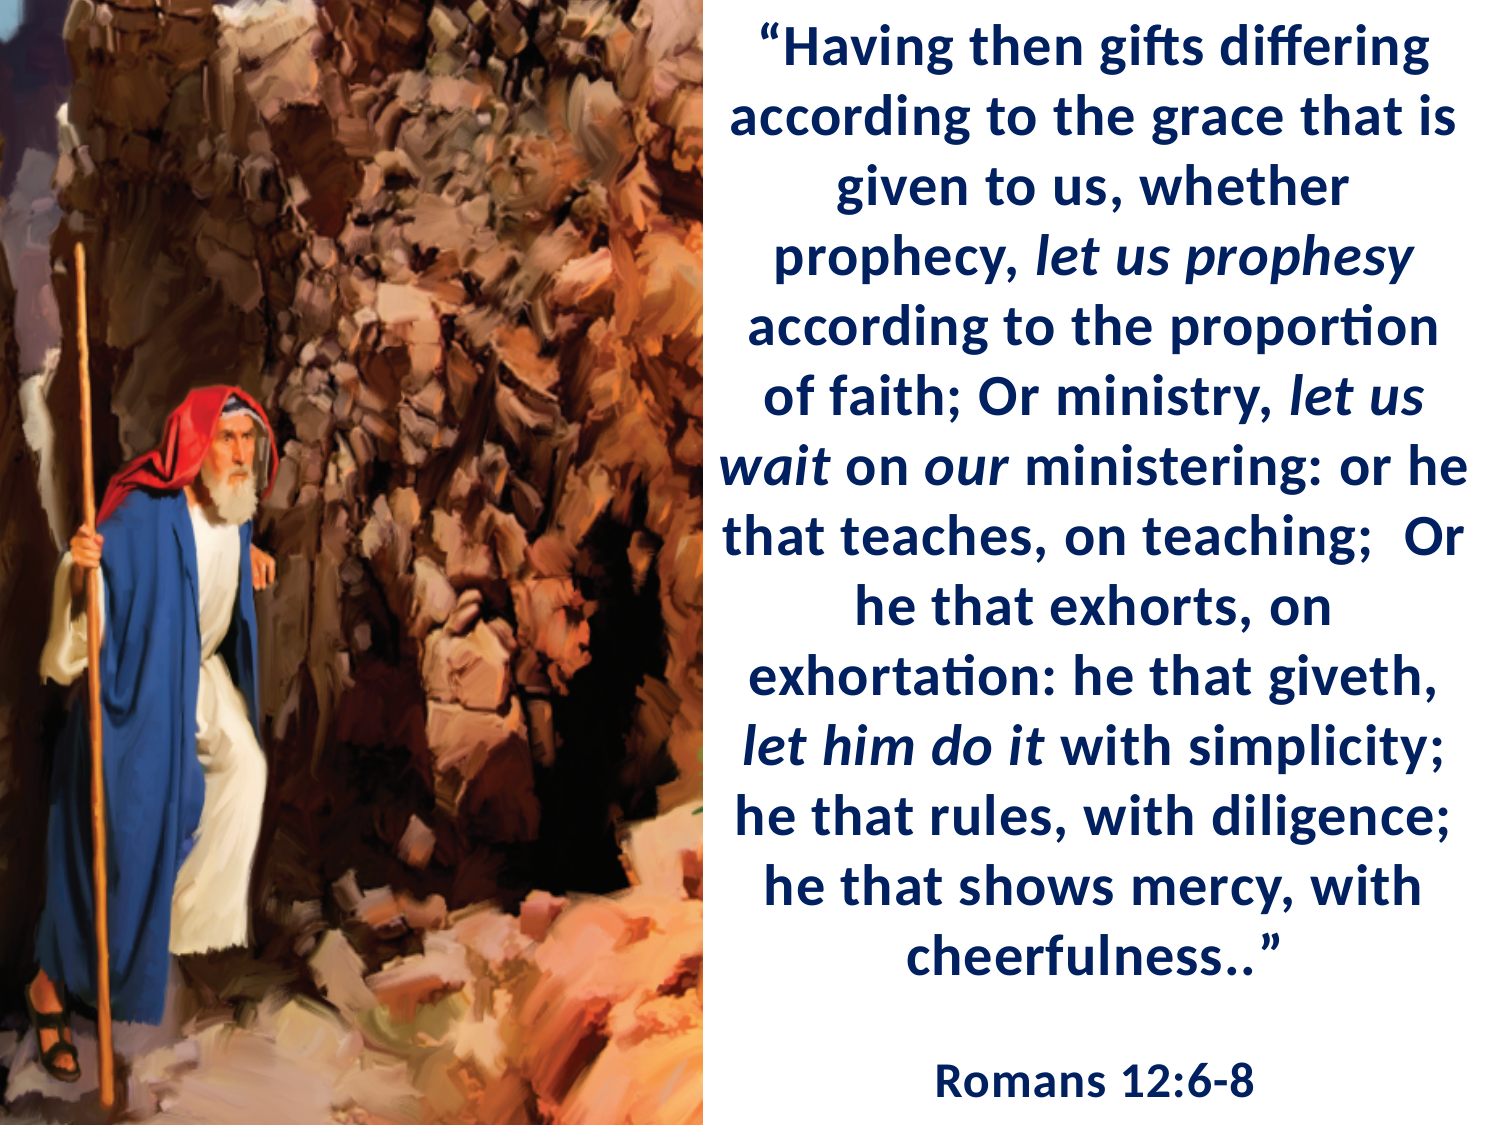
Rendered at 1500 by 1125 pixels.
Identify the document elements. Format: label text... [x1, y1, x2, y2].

picture [0, 0, 703, 1125]
text_box “Having then gifts differing according to the grace that is given to us, whether prophecy, let us prophesy according to the proportion of faith; Or ministry, let us wait on our ministering: or he that teaches, on teaching; Or he that exhorts, on exhortation: he that giveth, let him do it with simplicity; he that rules, with diligence; he that shows mercy, with cheerfulness..” Romans 12:6-8 [705, 0, 1487, 1115]
